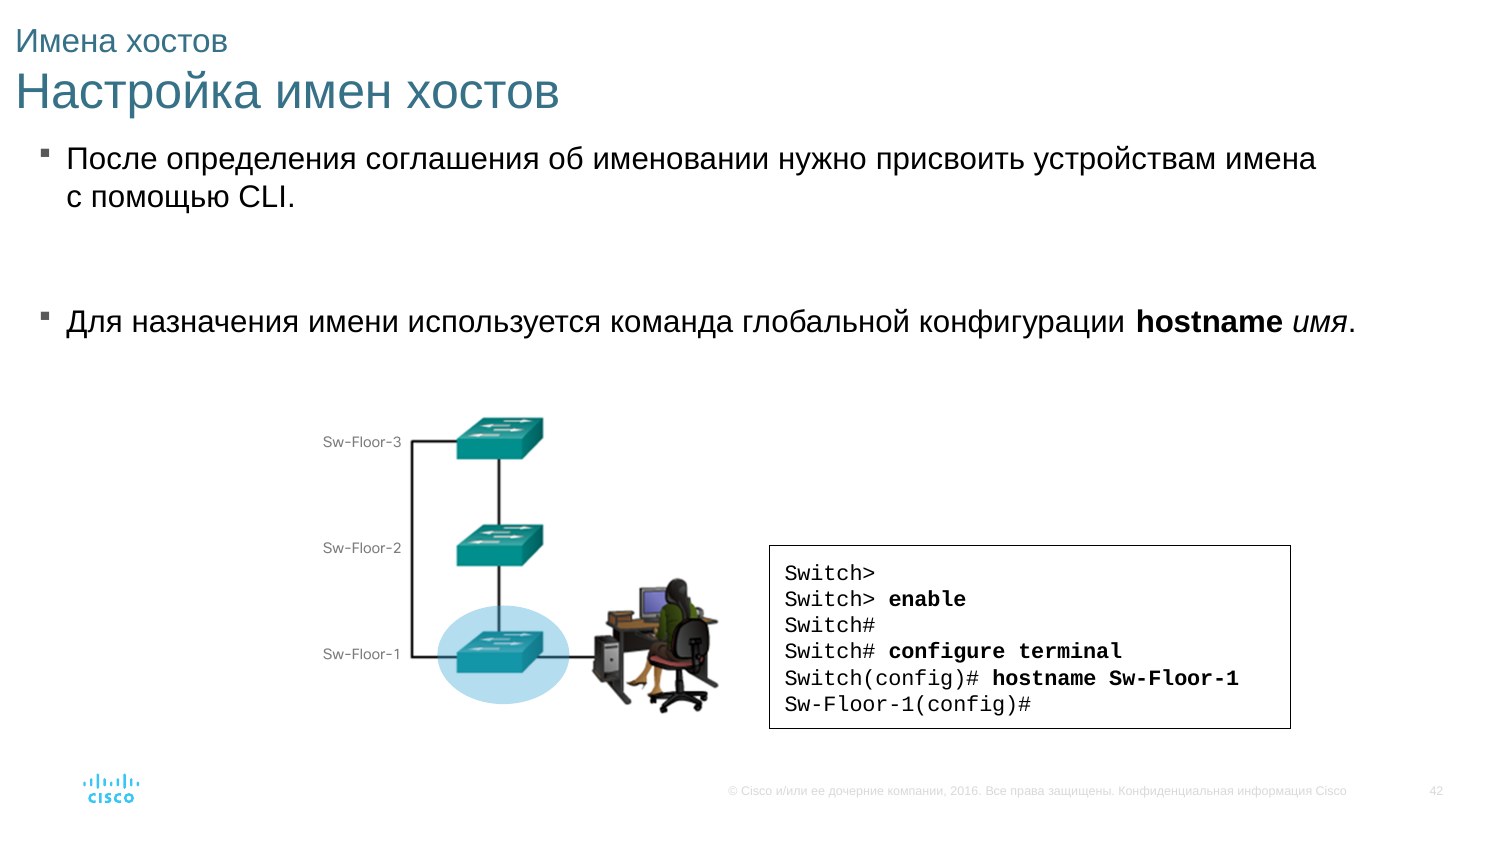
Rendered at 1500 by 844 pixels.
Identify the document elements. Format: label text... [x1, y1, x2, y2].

text_box Switch> Switch> enable Switch# Switch# configure terminal Switch(config)# hostname Sw-Floor-1 Sw-Floor-1(config)# [851, 545, 1291, 729]
title Имена хостов Настройка имен хостов [0, 6, 1500, 131]
text_box [23, 292, 851, 802]
list После определения соглашения об именовании нужно присвоить устройствам имена с помощью CLI. Для назначения имени используется команда глобальной конфигурации hostname имя. [23, 131, 1476, 260]
picture [284, 409, 738, 731]
